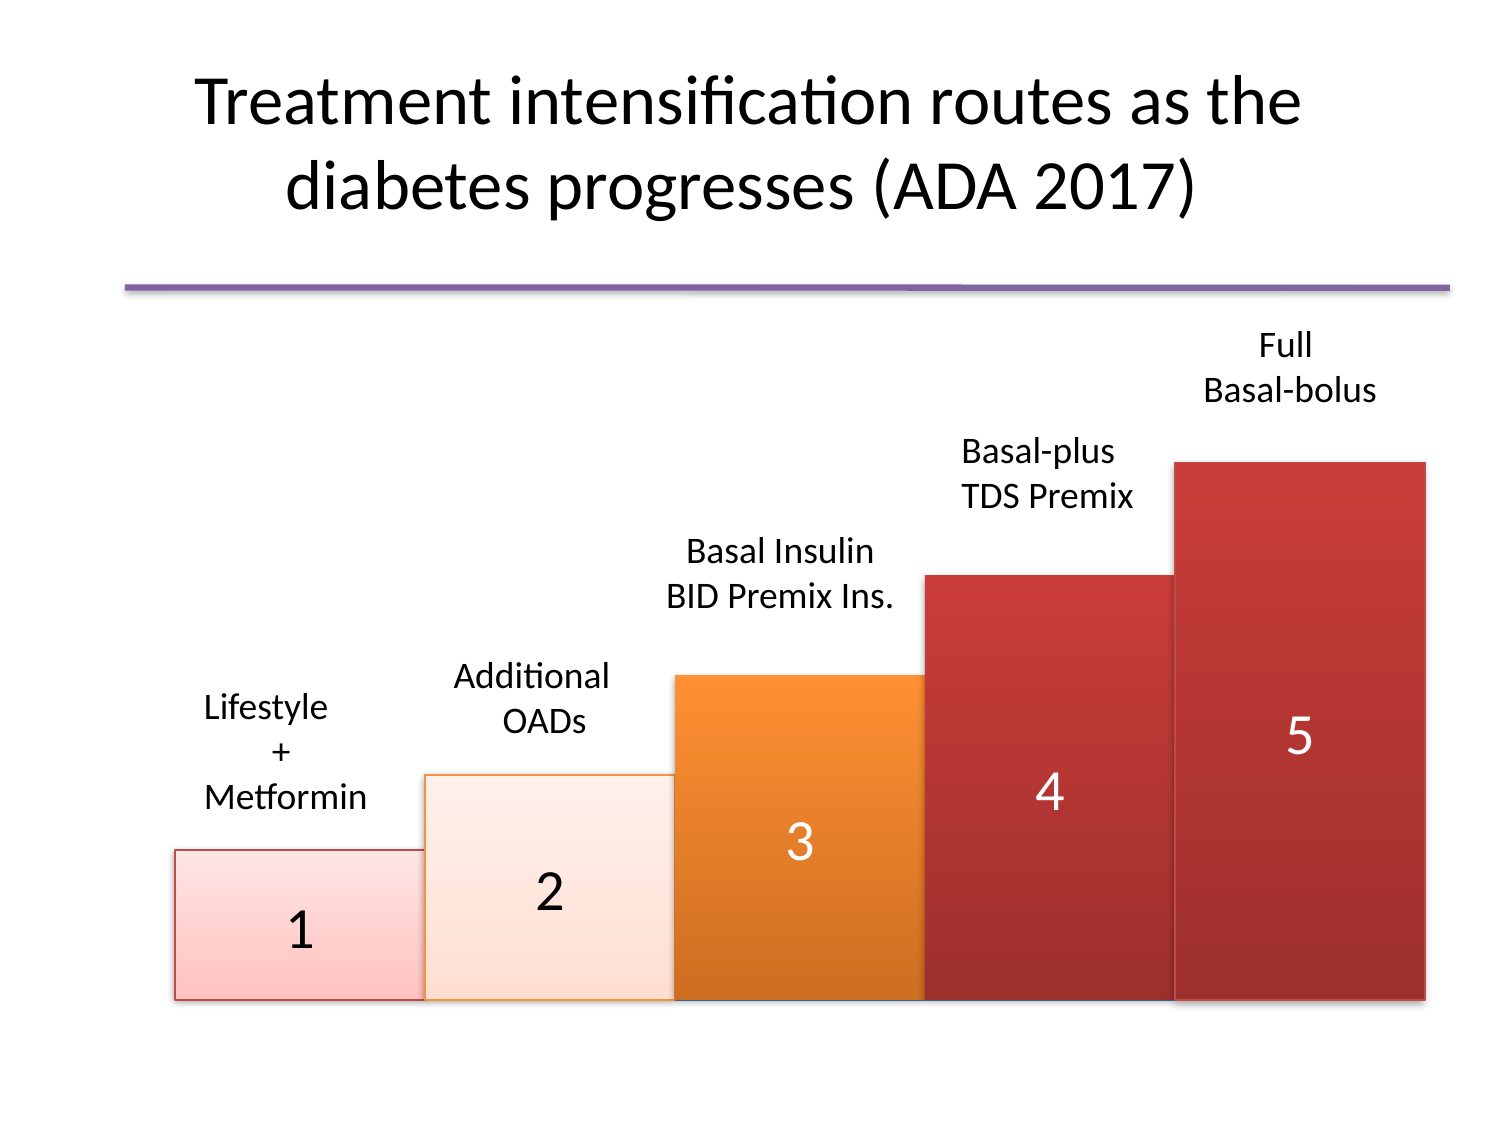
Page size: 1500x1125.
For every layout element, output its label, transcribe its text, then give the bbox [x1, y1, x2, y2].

text_box 2 [424, 774, 669, 998]
text_box Basal-plus TDS Premix [946, 418, 1149, 524]
text_box 4 [924, 575, 1169, 998]
text_box 1 [174, 849, 419, 1001]
text_box Additional OADs [438, 643, 634, 749]
text_box Lifestyle + Metformin [189, 674, 392, 825]
text_box Basal Insulin BID Premix Ins. [651, 518, 910, 624]
text_box Full Basal-bolus [1188, 312, 1392, 418]
text_box 3 [675, 675, 919, 998]
text_box 5 [1174, 462, 1426, 1001]
title Treatment intensification routes as the diabetes progresses (ADA 2017) [75, 45, 1425, 233]
